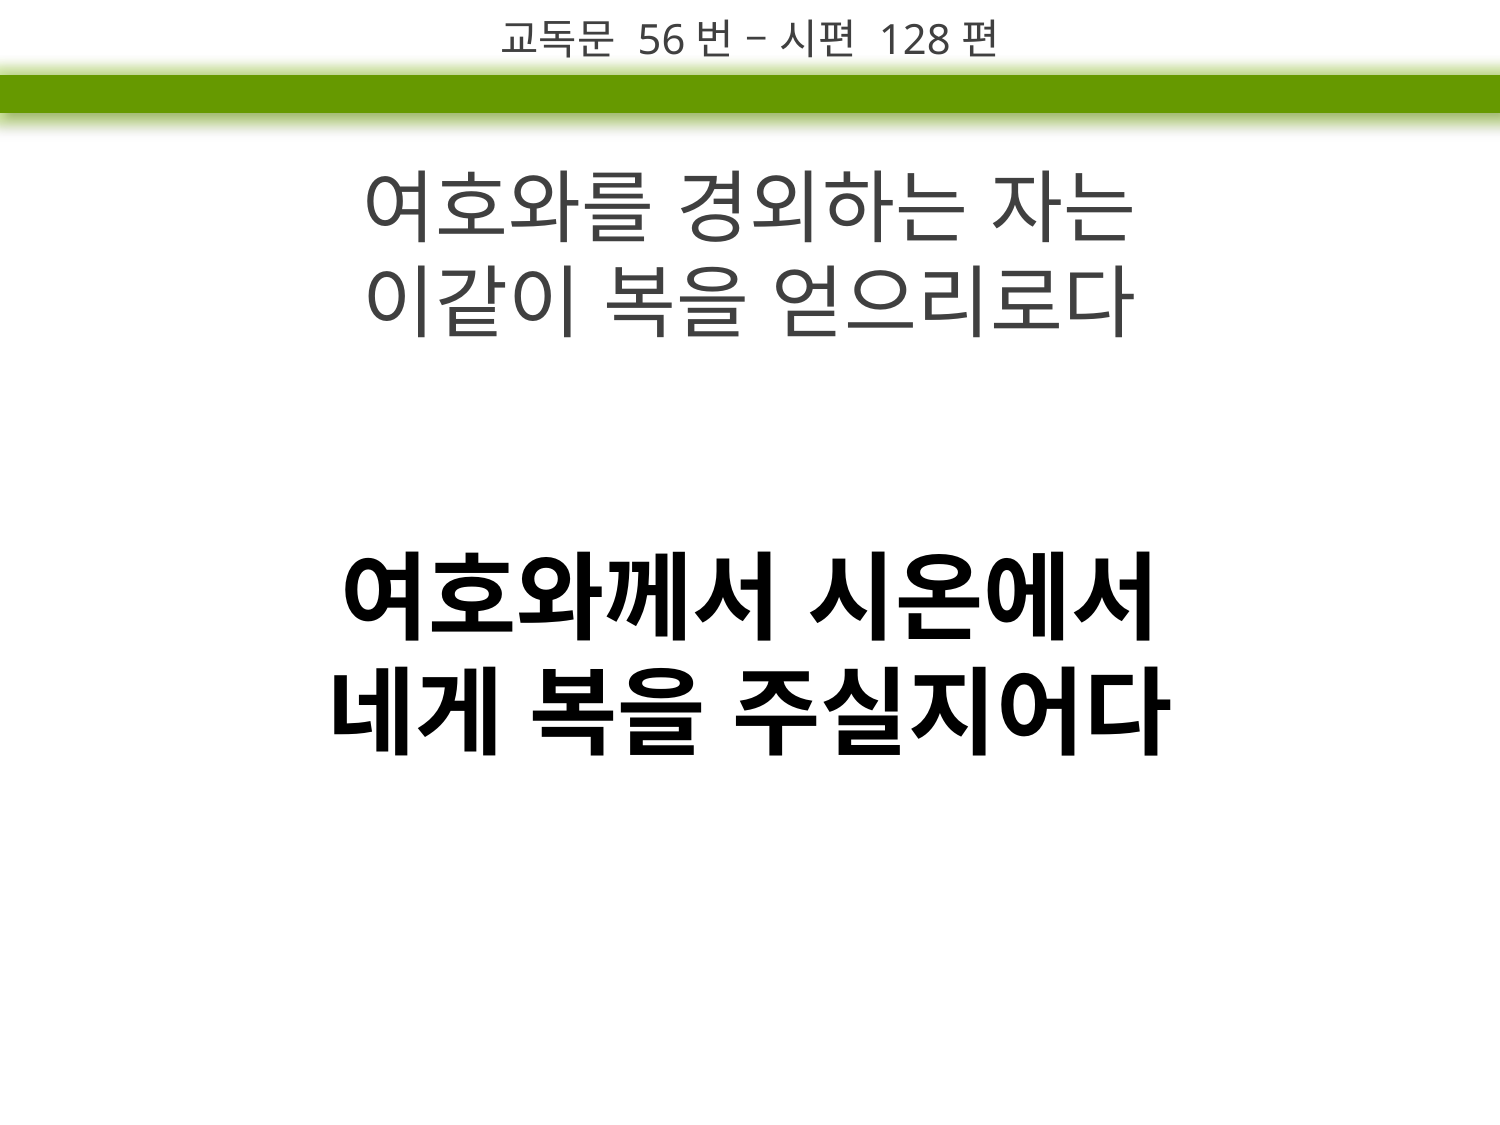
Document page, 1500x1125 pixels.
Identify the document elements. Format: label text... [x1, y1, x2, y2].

text_box [0, 75, 1500, 113]
text_box 여호와께서 시온에서 네게 복을 주실지어다 [0, 529, 1500, 775]
text_box 여호와를 경외하는 자는 이같이 복을 얻으리로다 [0, 149, 1500, 355]
text_box 교독문 56번 – 시편 128편 [0, 0, 1500, 75]
